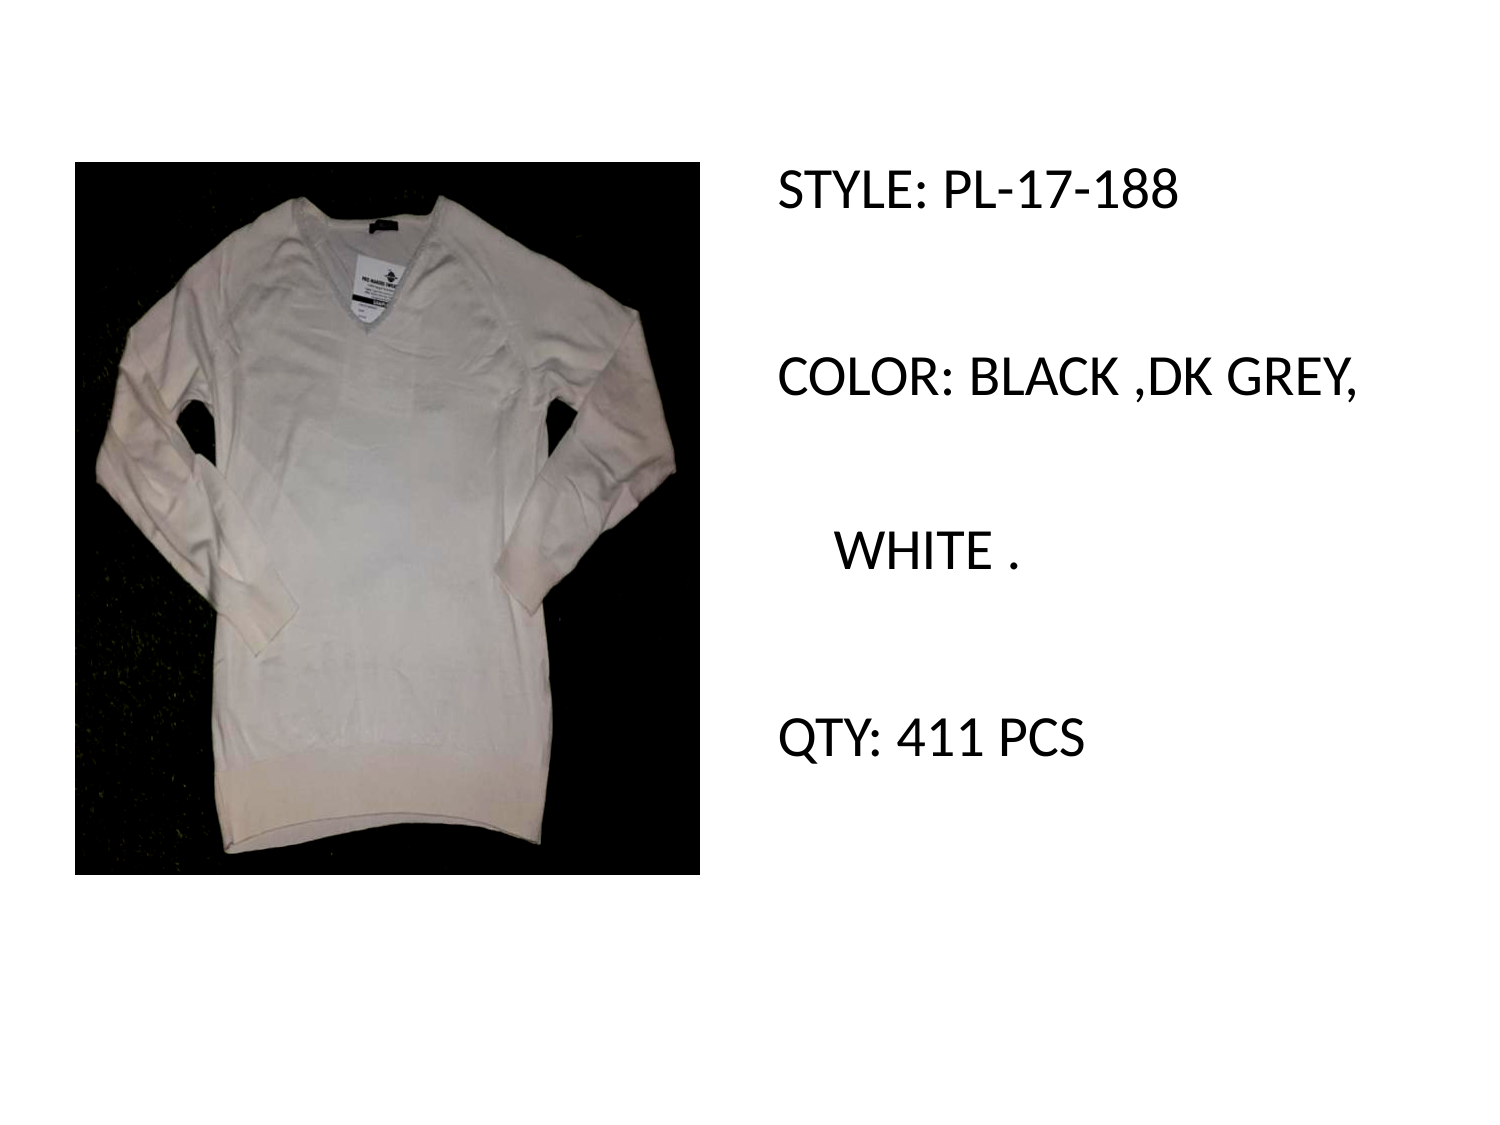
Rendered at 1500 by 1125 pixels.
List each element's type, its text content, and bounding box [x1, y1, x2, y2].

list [74, 162, 700, 875]
list STYLE: PL-17-188 COLOR: BLACK ,DK GREY, WHITE . QTY: 411 PCS [762, 37, 1463, 1100]
